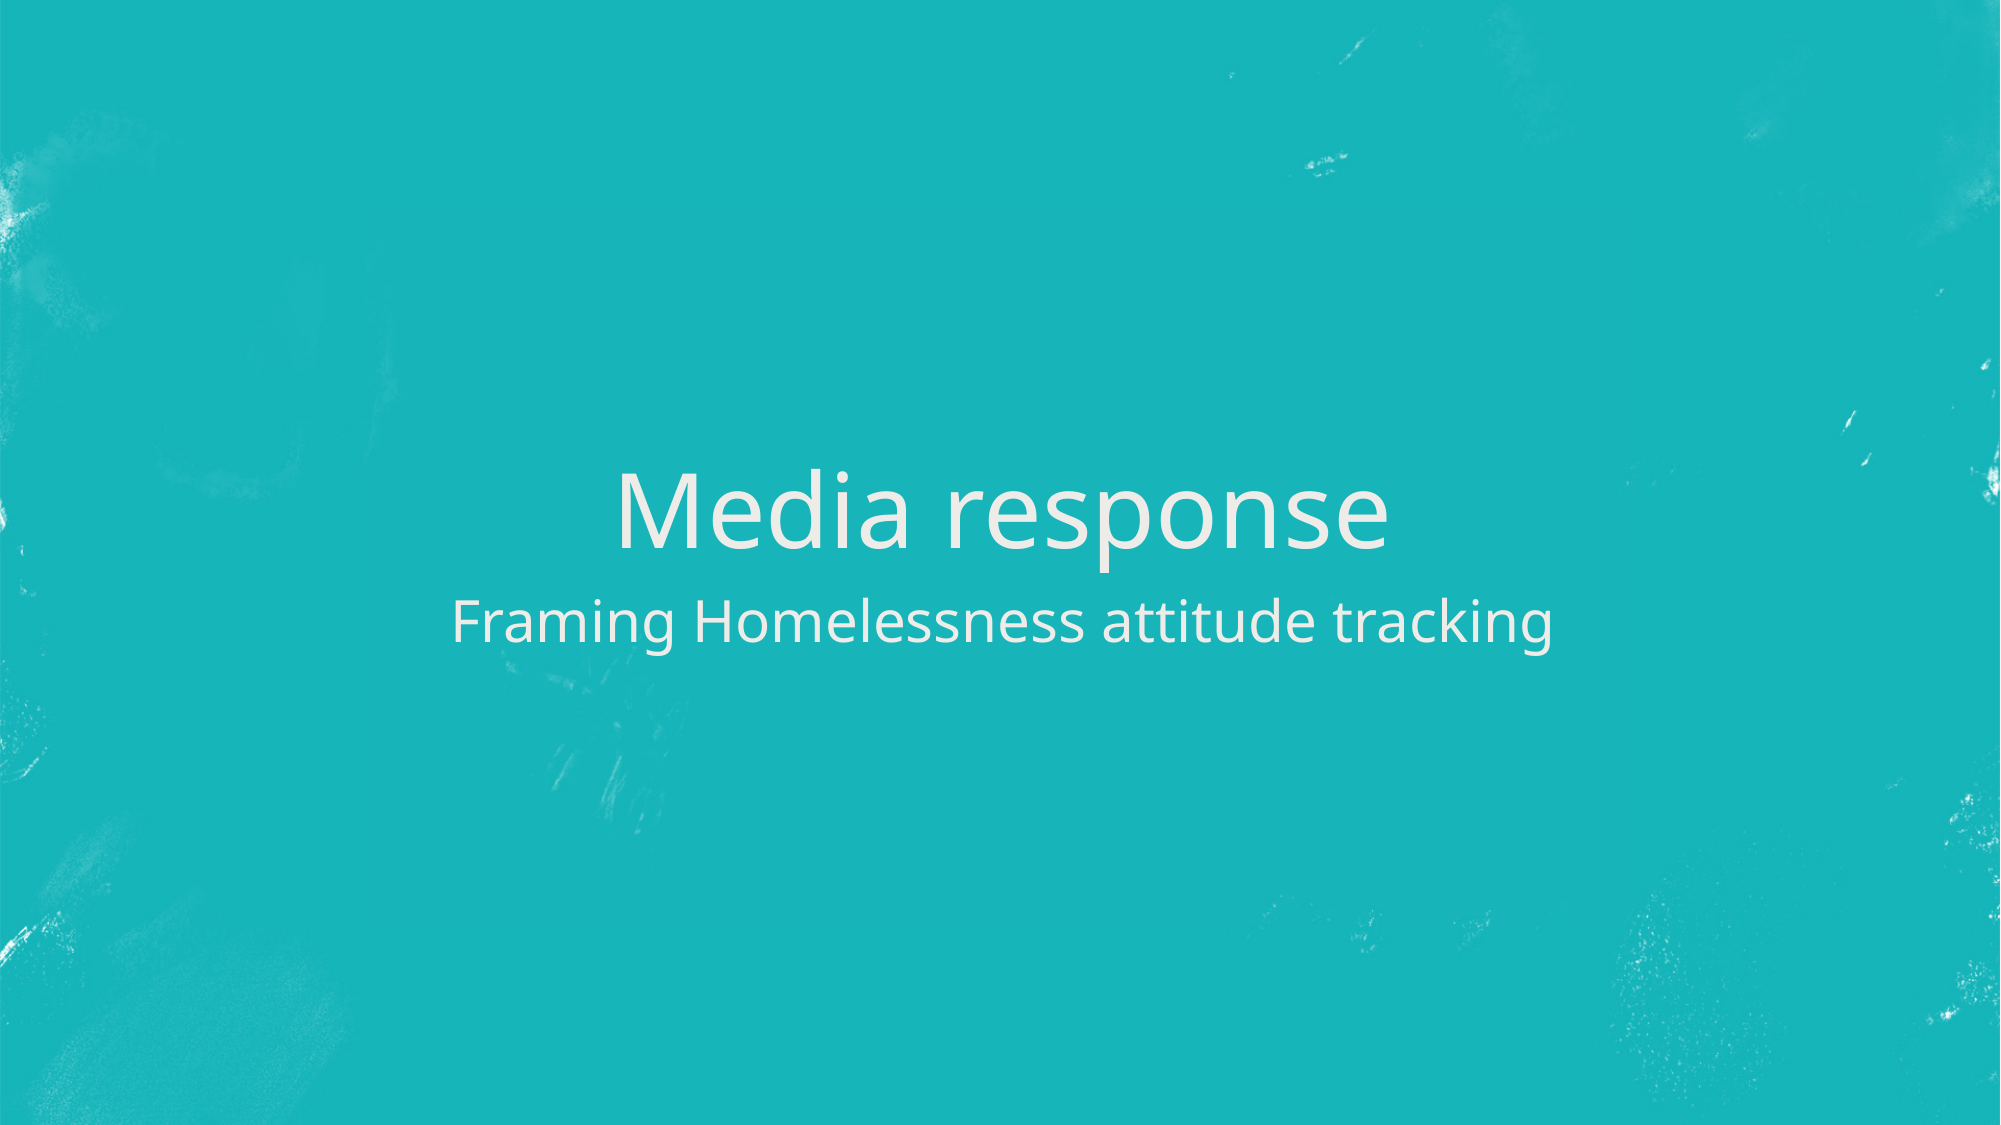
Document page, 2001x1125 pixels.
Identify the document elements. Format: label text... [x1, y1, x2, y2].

picture [0, 0, 2000, 1125]
subtitle Framing Homelessness attitude tracking [74, 585, 1931, 649]
title Media response [74, 472, 1931, 559]
